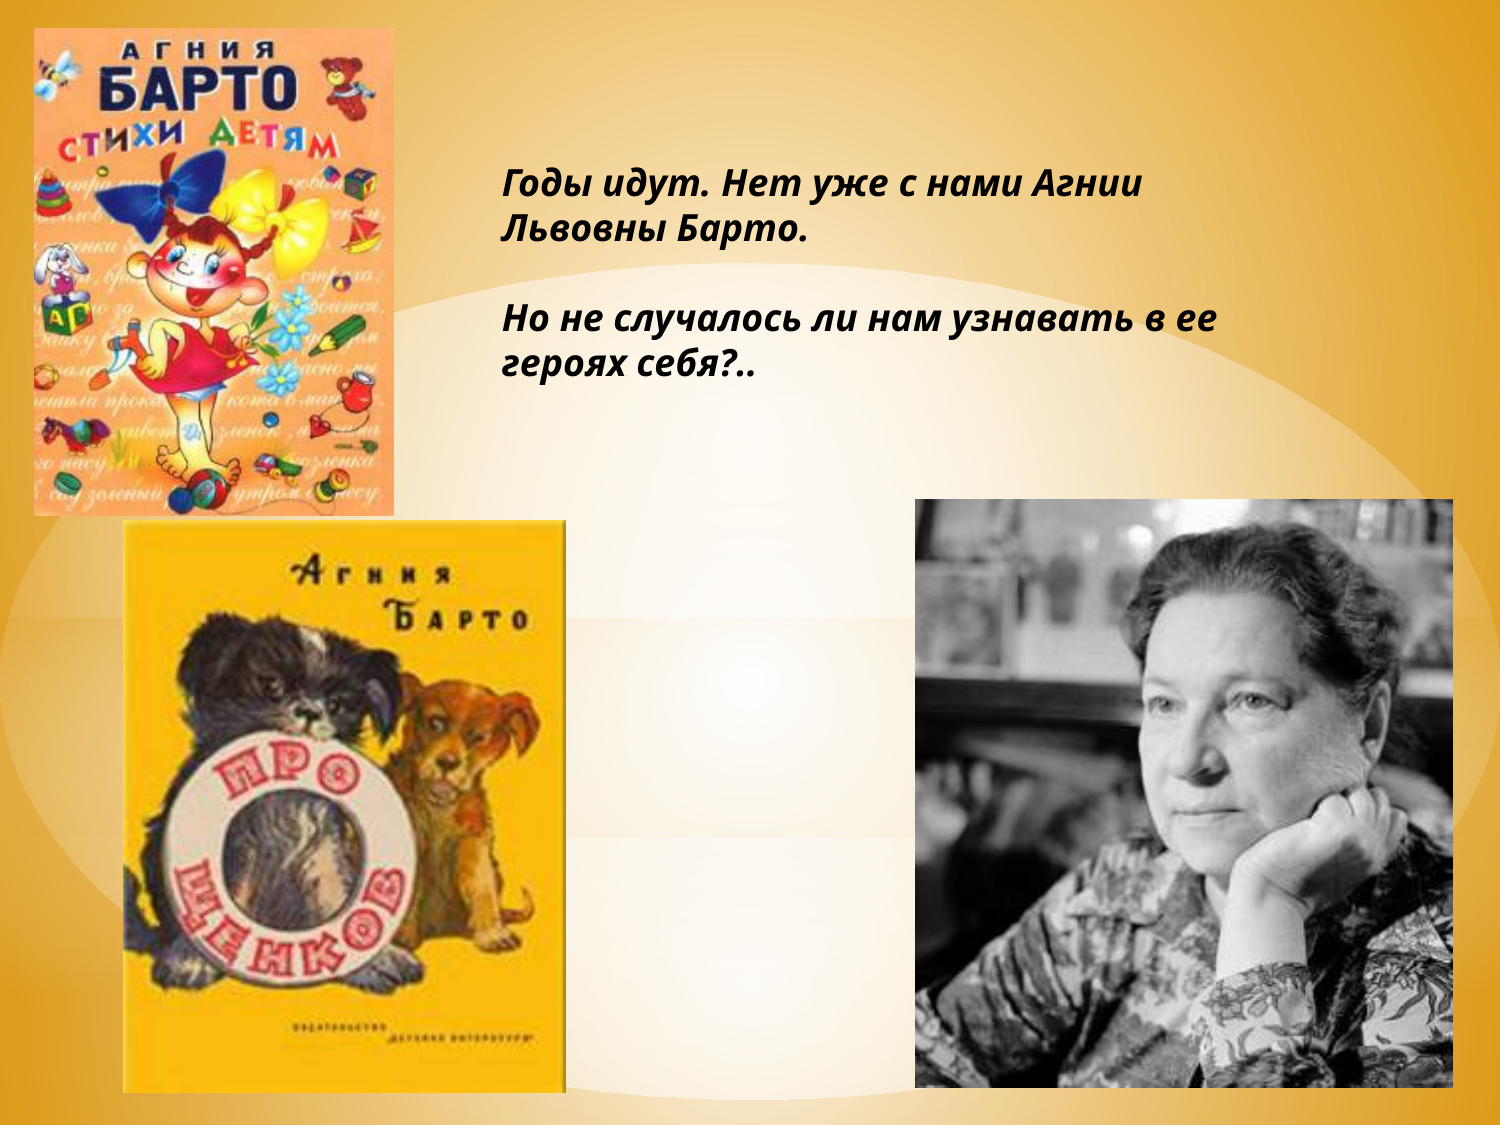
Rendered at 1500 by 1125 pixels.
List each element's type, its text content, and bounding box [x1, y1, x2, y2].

picture [34, 28, 394, 517]
text_box Годы идут. Нет уже с нами Агнии Львовны Барто. Но не случалось ли нам узнавать в ее героях себя?.. [487, 151, 1238, 391]
picture [123, 519, 566, 1093]
picture [915, 498, 1453, 1088]
